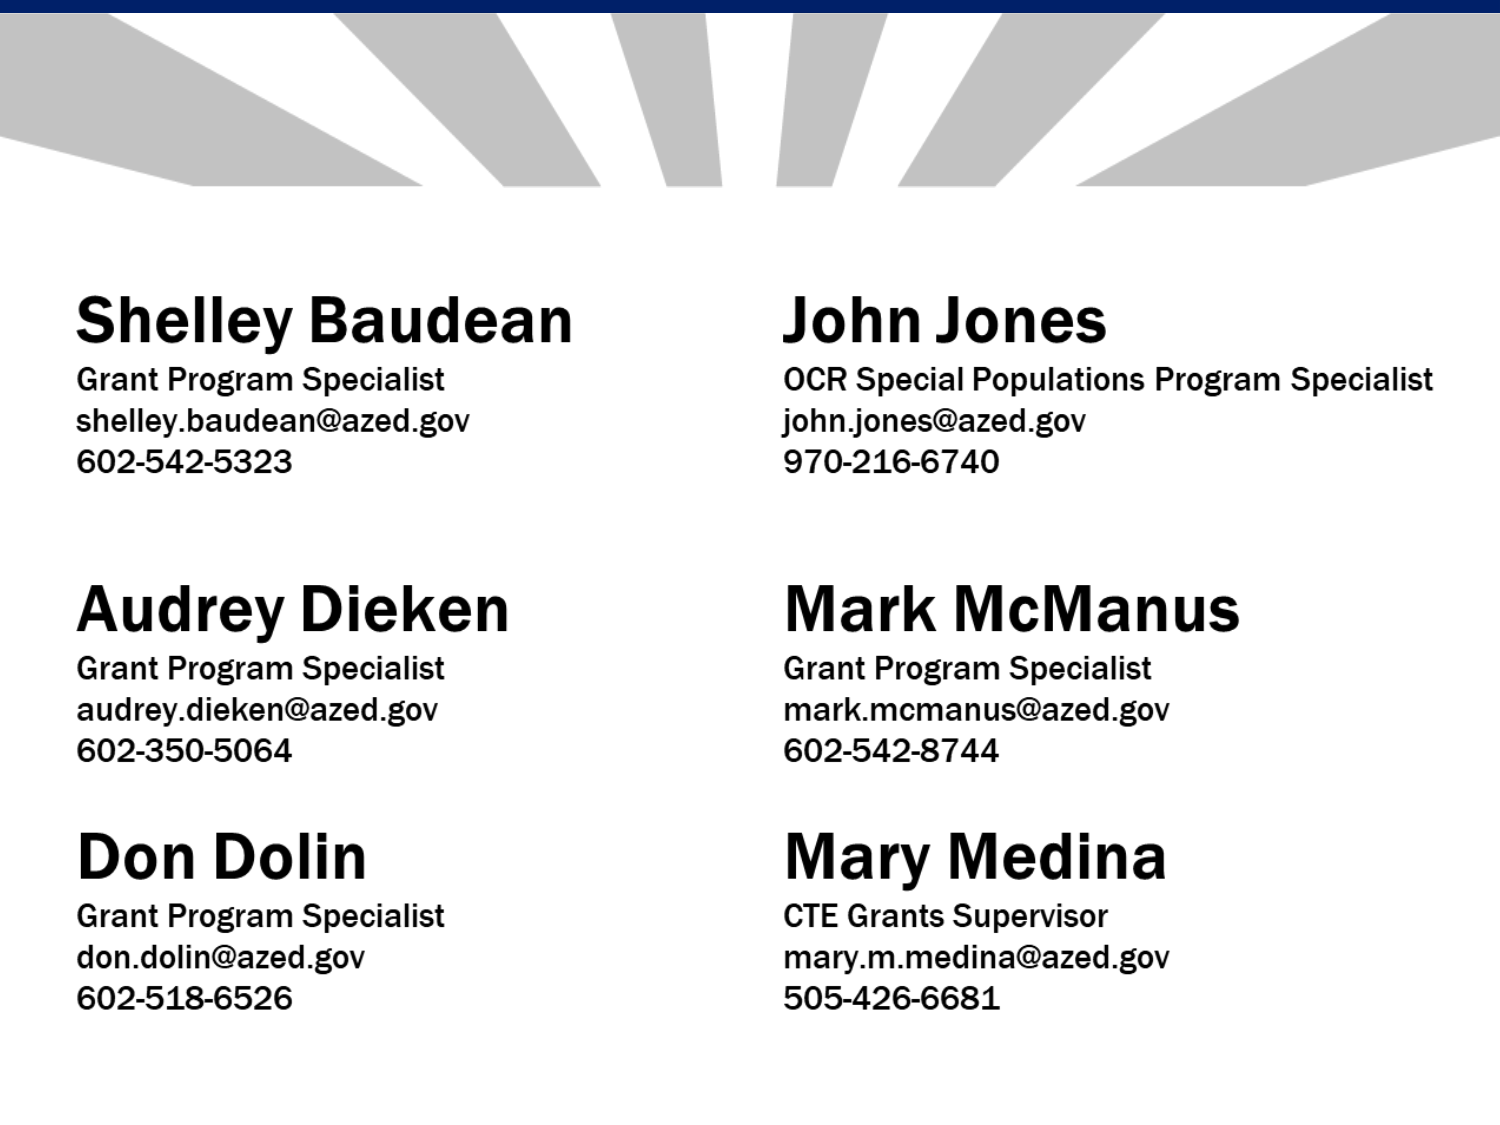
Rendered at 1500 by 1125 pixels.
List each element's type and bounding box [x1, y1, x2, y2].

picture [34, 255, 1463, 1038]
picture [0, 12, 1500, 188]
